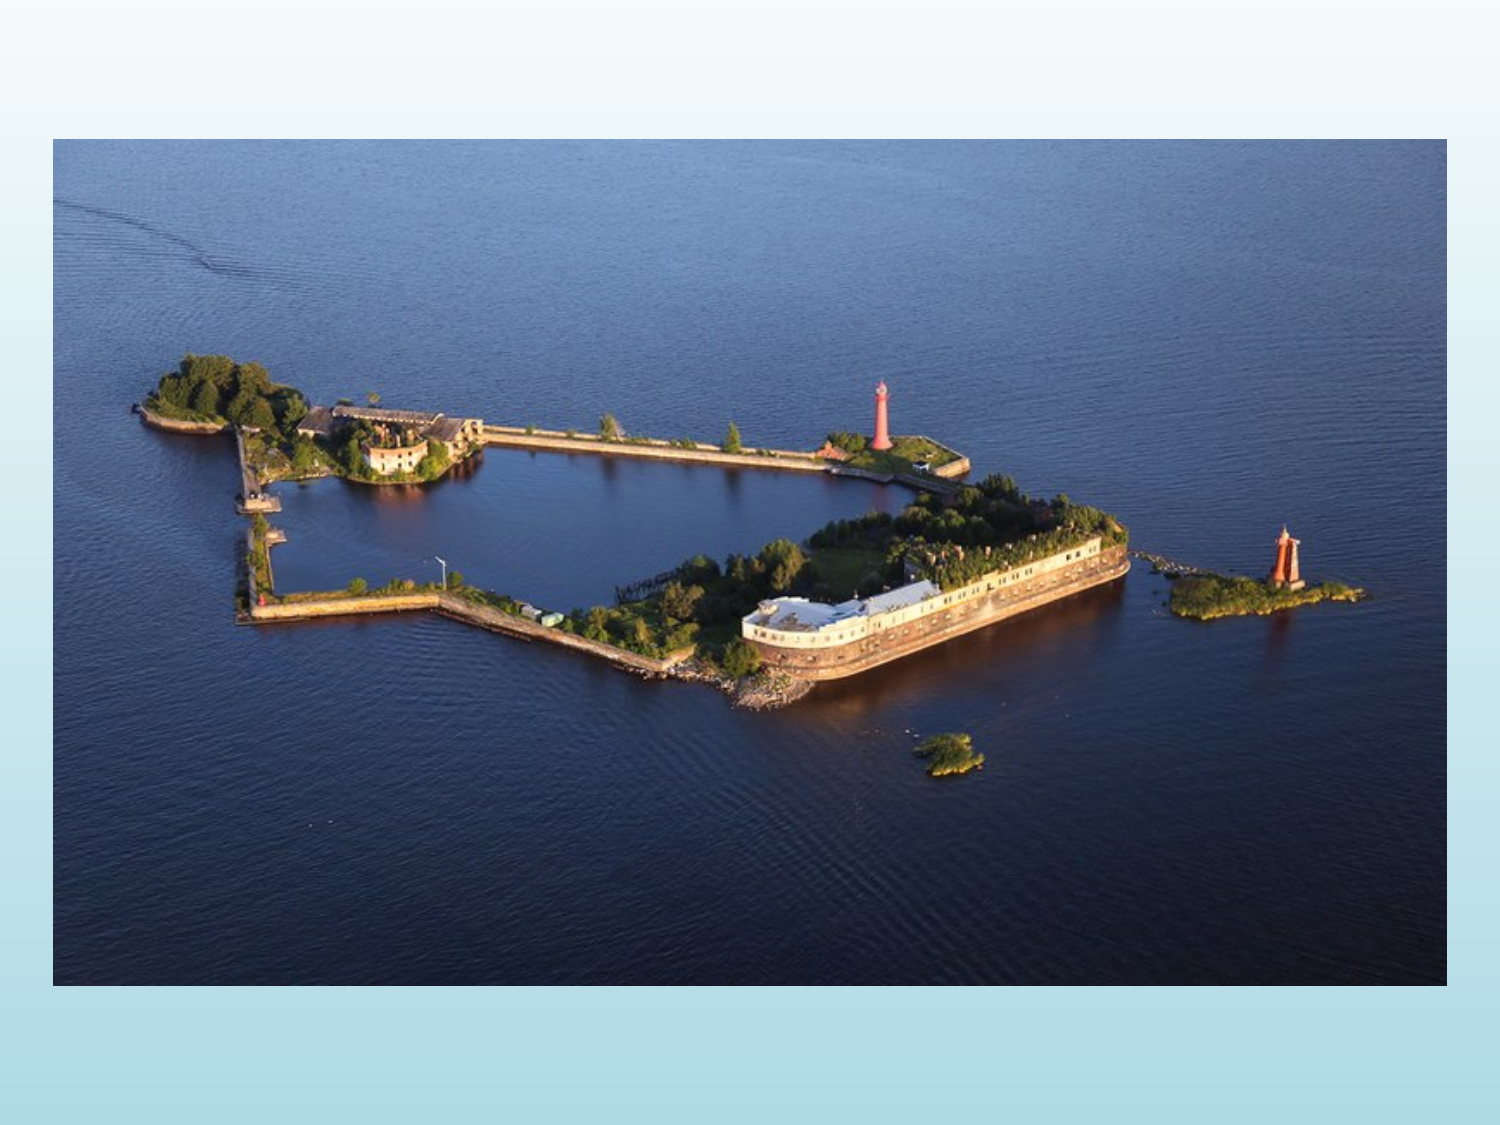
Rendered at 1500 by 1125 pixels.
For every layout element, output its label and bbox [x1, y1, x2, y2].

list [52, 139, 1448, 986]
